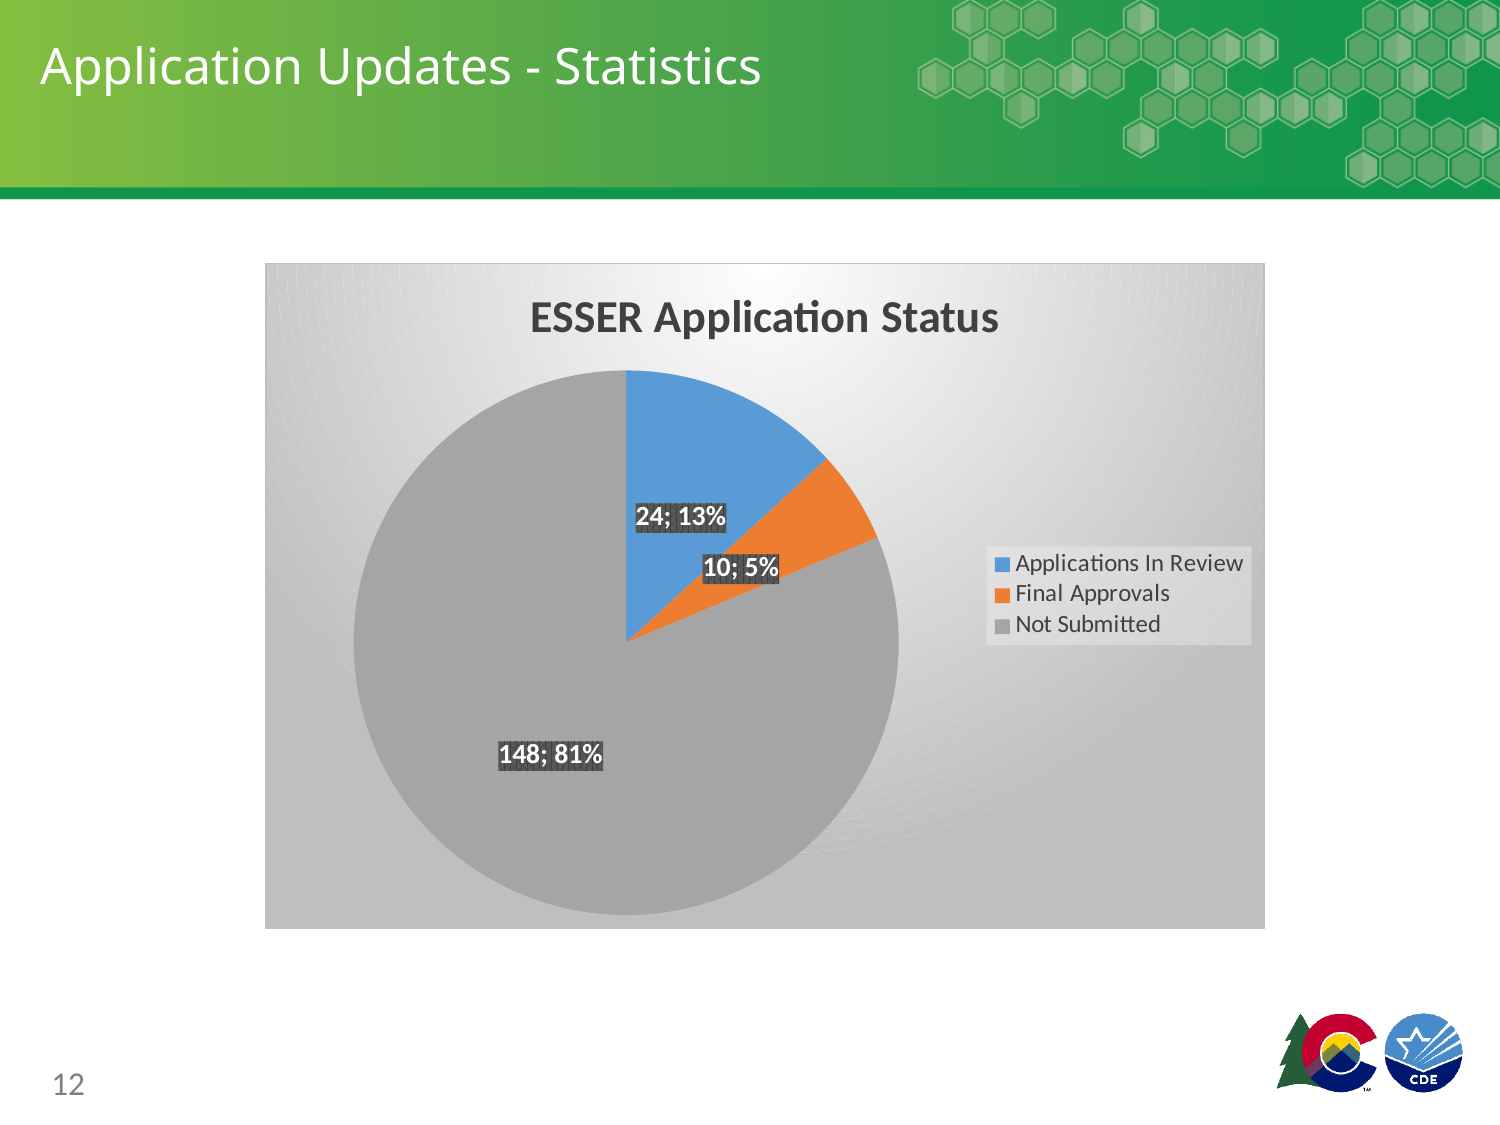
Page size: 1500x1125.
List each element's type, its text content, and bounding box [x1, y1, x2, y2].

slide_number 12 [36, 1054, 375, 1115]
picture [1275, 1012, 1463, 1093]
picture [0, 0, 1500, 200]
chart [264, 262, 1265, 930]
title Application Updates - Statistics [40, 41, 1038, 166]
